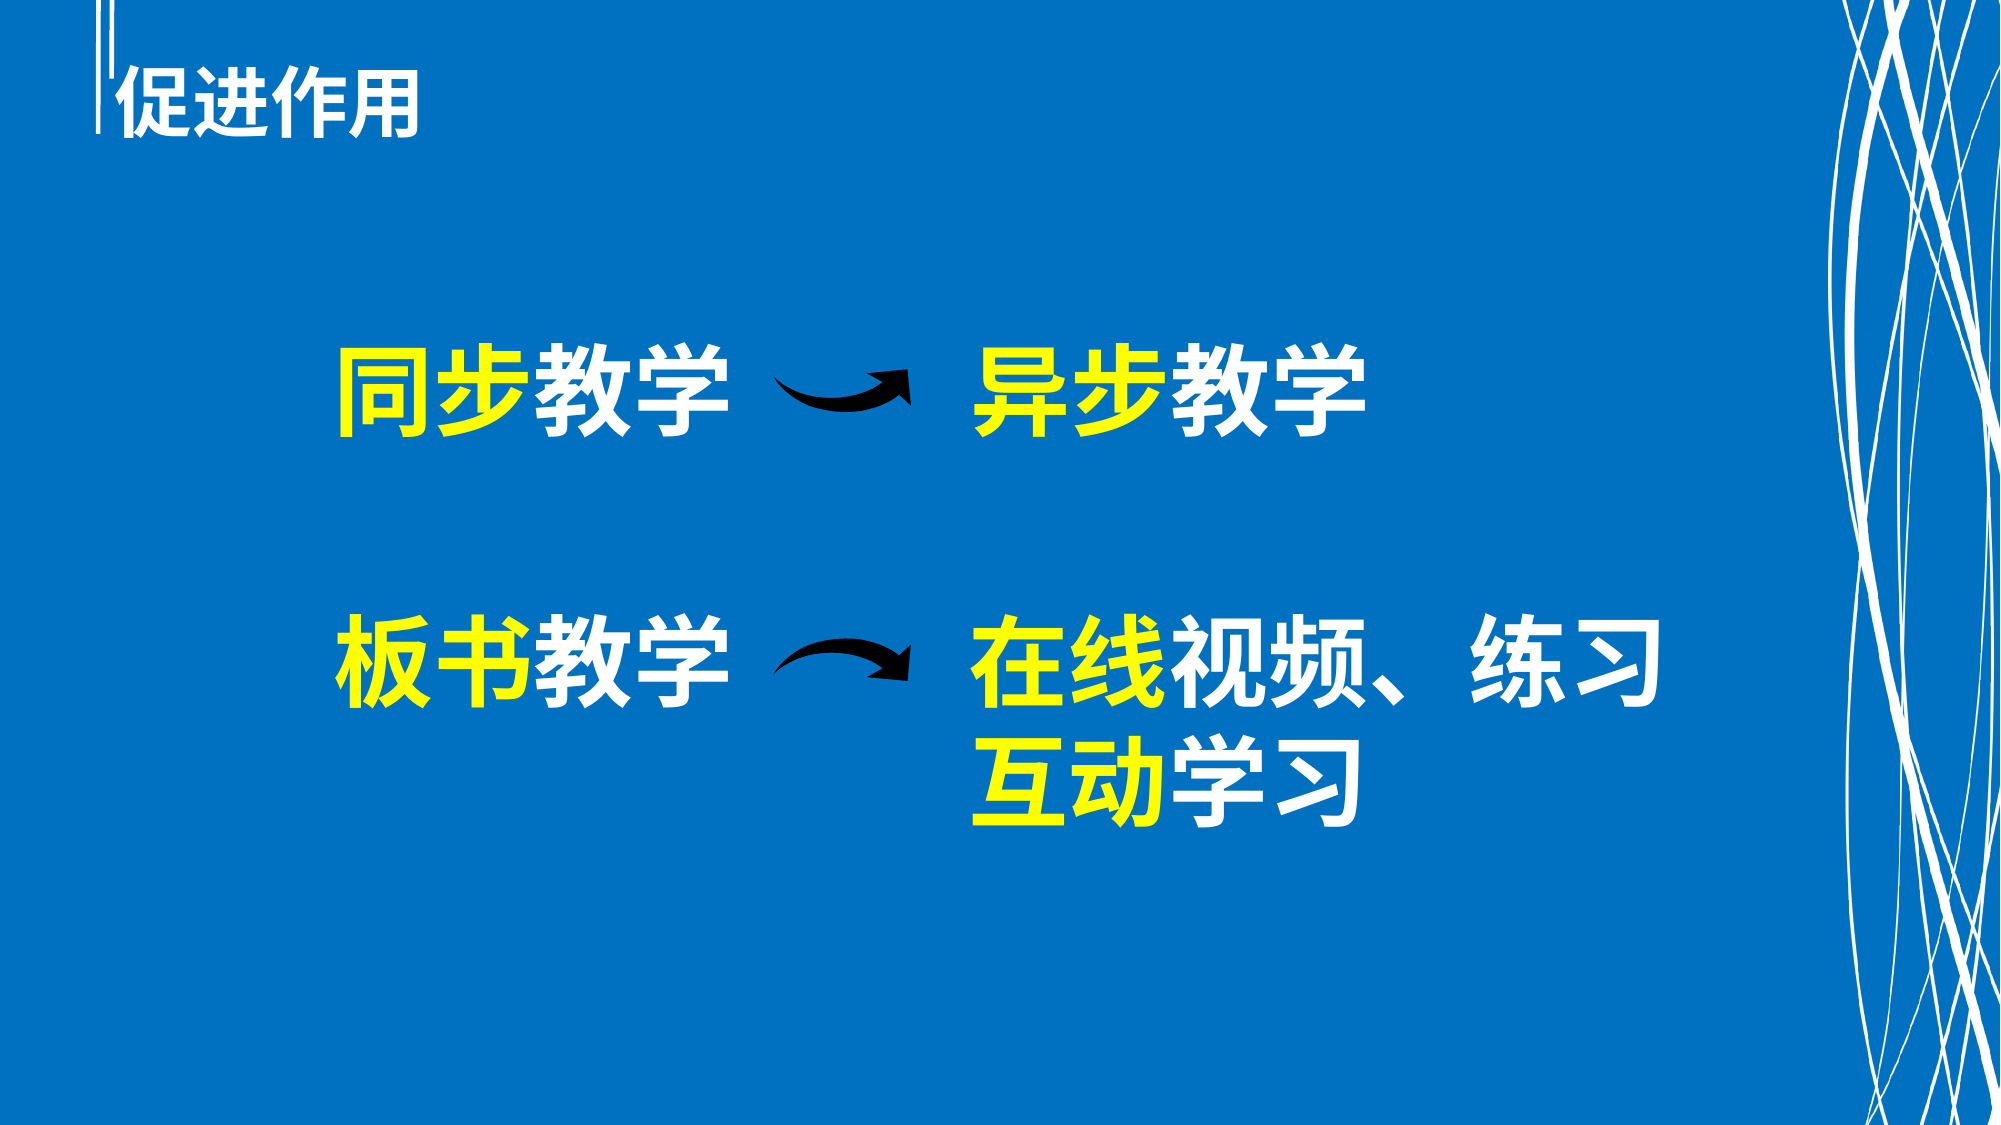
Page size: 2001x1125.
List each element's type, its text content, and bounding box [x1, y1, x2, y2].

title 促进作用 [99, 45, 1900, 157]
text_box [312, 321, 1415, 458]
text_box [312, 592, 1687, 851]
picture [1828, 0, 2000, 1125]
